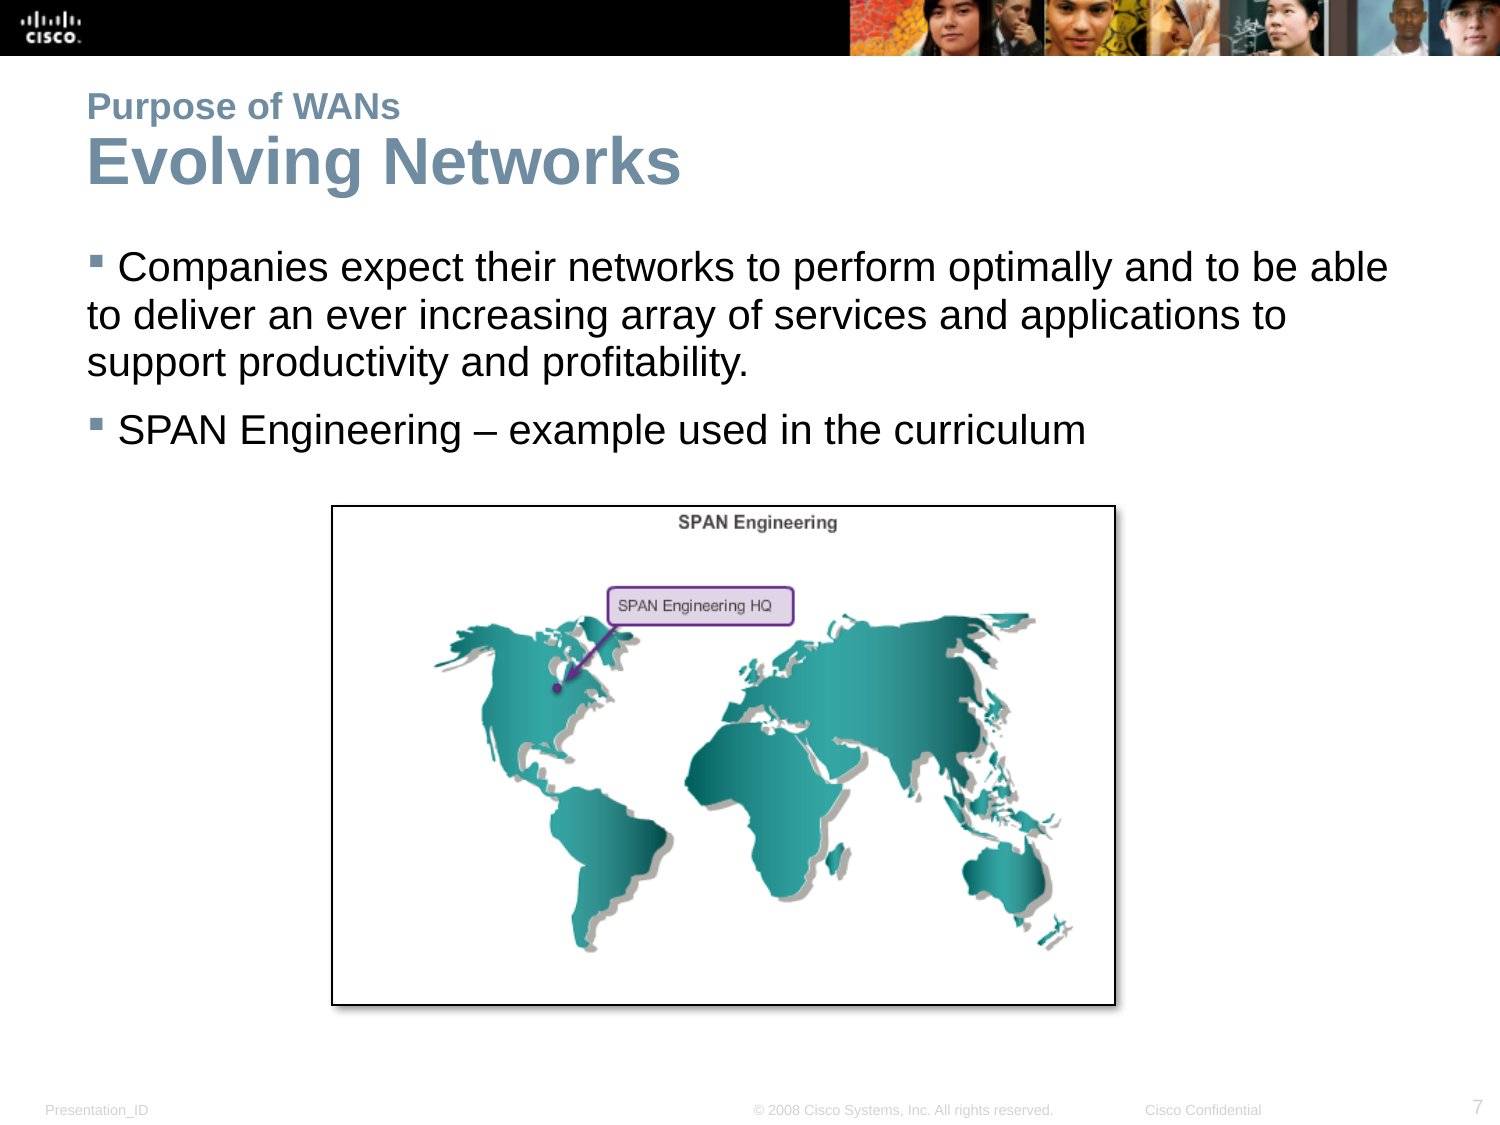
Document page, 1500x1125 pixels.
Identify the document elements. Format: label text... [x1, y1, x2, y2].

picture [0, 0, 1500, 56]
list Companies expect their networks to perform optimally and to be able to deliver an ever increasing array of services and applications to support productivity and profitability. SPAN Engineering – example used in the curriculum [73, 236, 1440, 1038]
title Purpose of WANs Evolving Networks [72, 68, 1410, 207]
picture [332, 506, 1115, 1004]
